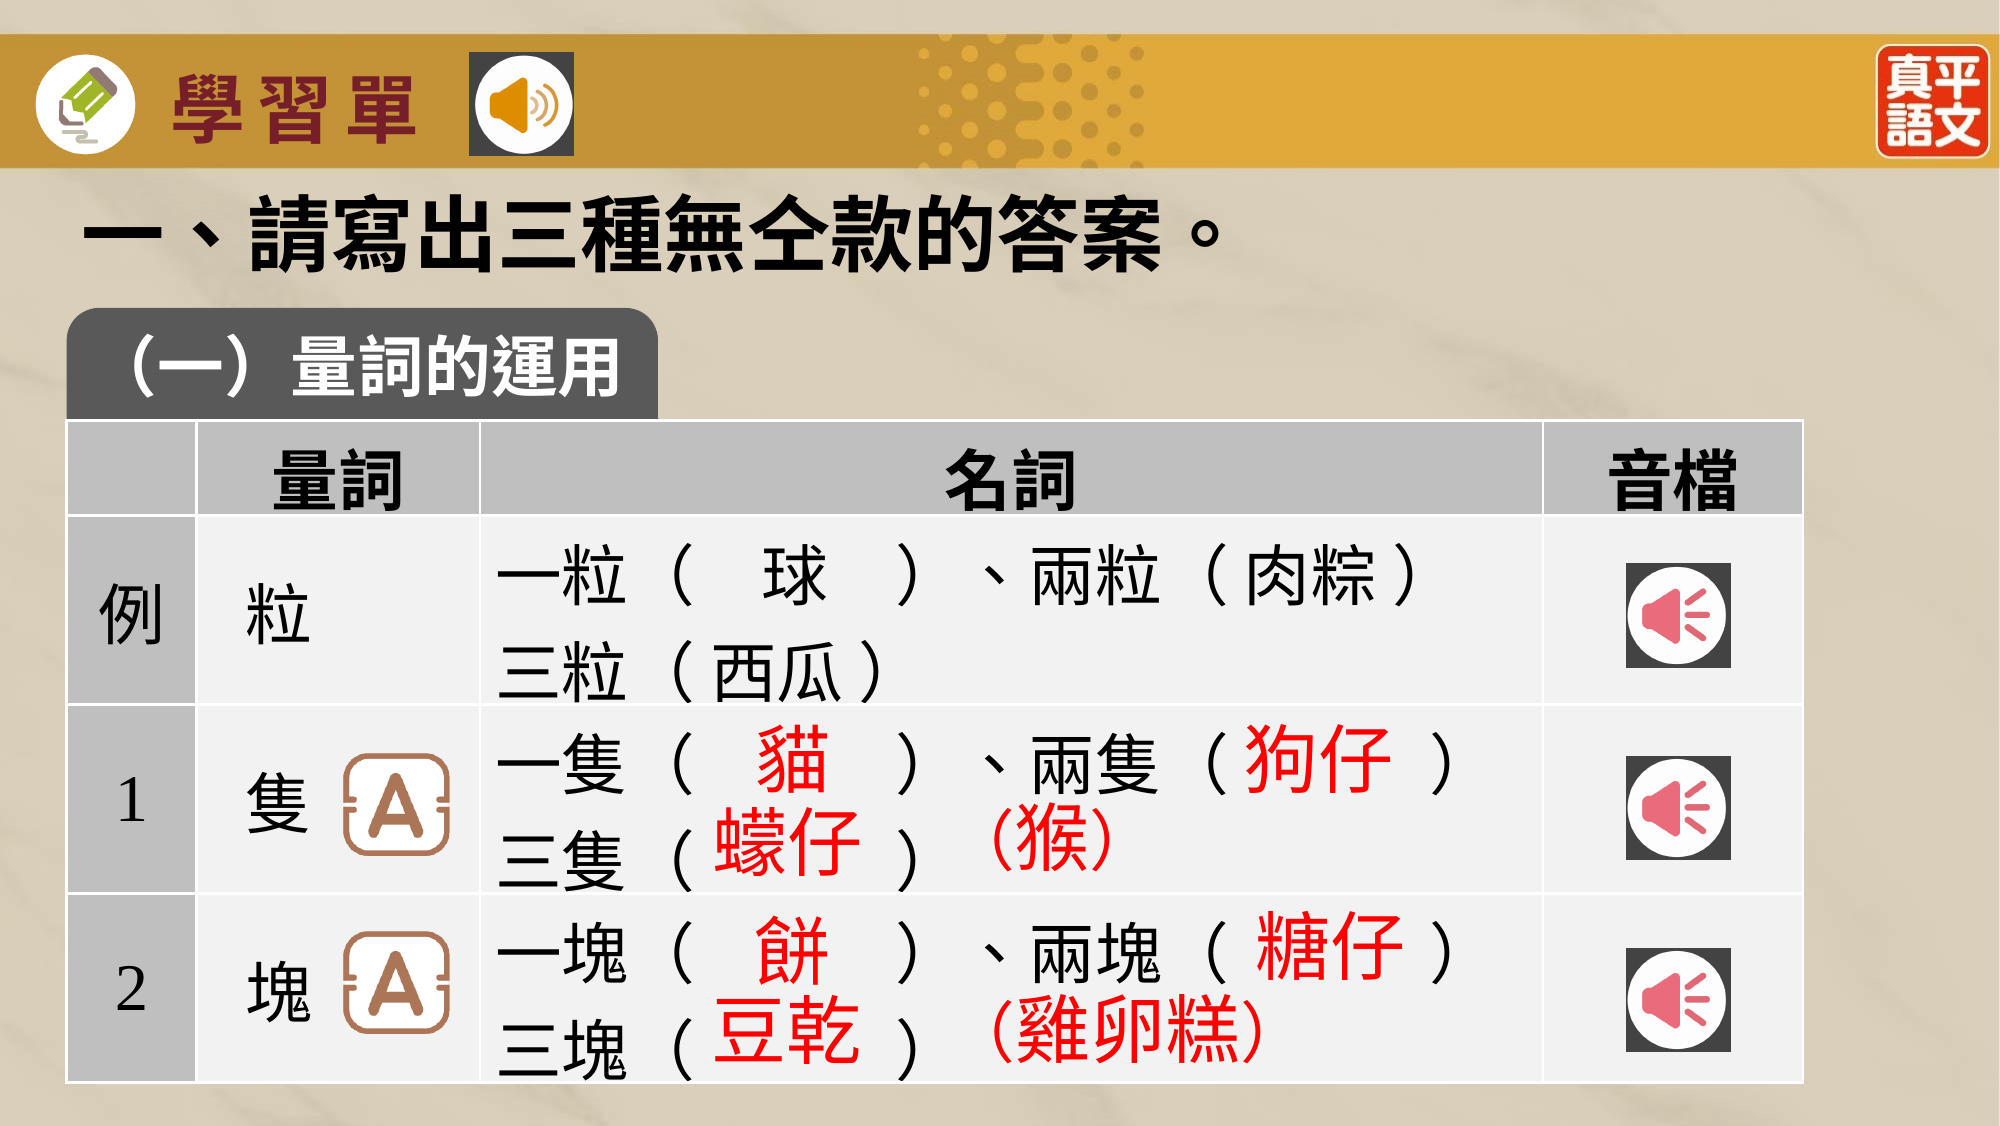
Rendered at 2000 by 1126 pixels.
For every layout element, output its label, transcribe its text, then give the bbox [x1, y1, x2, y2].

table_cell 一塊（ ）、兩塊（ ） 三塊（ ） [481, 895, 686, 1081]
text_box （一）量詞的運用 [66, 307, 658, 419]
table_cell 例 [68, 517, 195, 703]
table_cell [1544, 895, 1802, 1081]
table_cell 1 [68, 706, 195, 892]
table_cell [1544, 517, 1802, 703]
table_cell 一粒（ 球 ）、兩粒（ 肉粽 ） 三粒（ 西瓜 ） [481, 517, 1542, 703]
table_header 音檔 [1544, 422, 1802, 514]
table_header 量詞 [198, 422, 479, 514]
table_cell [1544, 706, 1802, 892]
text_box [691, 891, 1426, 1083]
picture [0, 0, 2000, 1126]
table_cell 隻 [198, 706, 479, 892]
table_cell 塊 [198, 895, 479, 1081]
text_box 一、請寫出三種無仝款的答案。 [66, 174, 1697, 290]
table_cell 2 [68, 895, 195, 1081]
table_header [68, 422, 195, 514]
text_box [692, 704, 1432, 894]
table_cell 一隻（ ）、兩隻（ ） 三隻（ ） [481, 706, 689, 892]
table_header 名詞 [481, 422, 1542, 514]
table_cell 一隻（ ）、兩隻（ ） 三隻（ ） [1434, 706, 1542, 892]
table_cell 一塊（ ）、兩塊（ ） 三塊（ ） [1429, 895, 1542, 1081]
text_box 學習單 [155, 54, 436, 160]
table_cell 粒 [198, 517, 479, 703]
